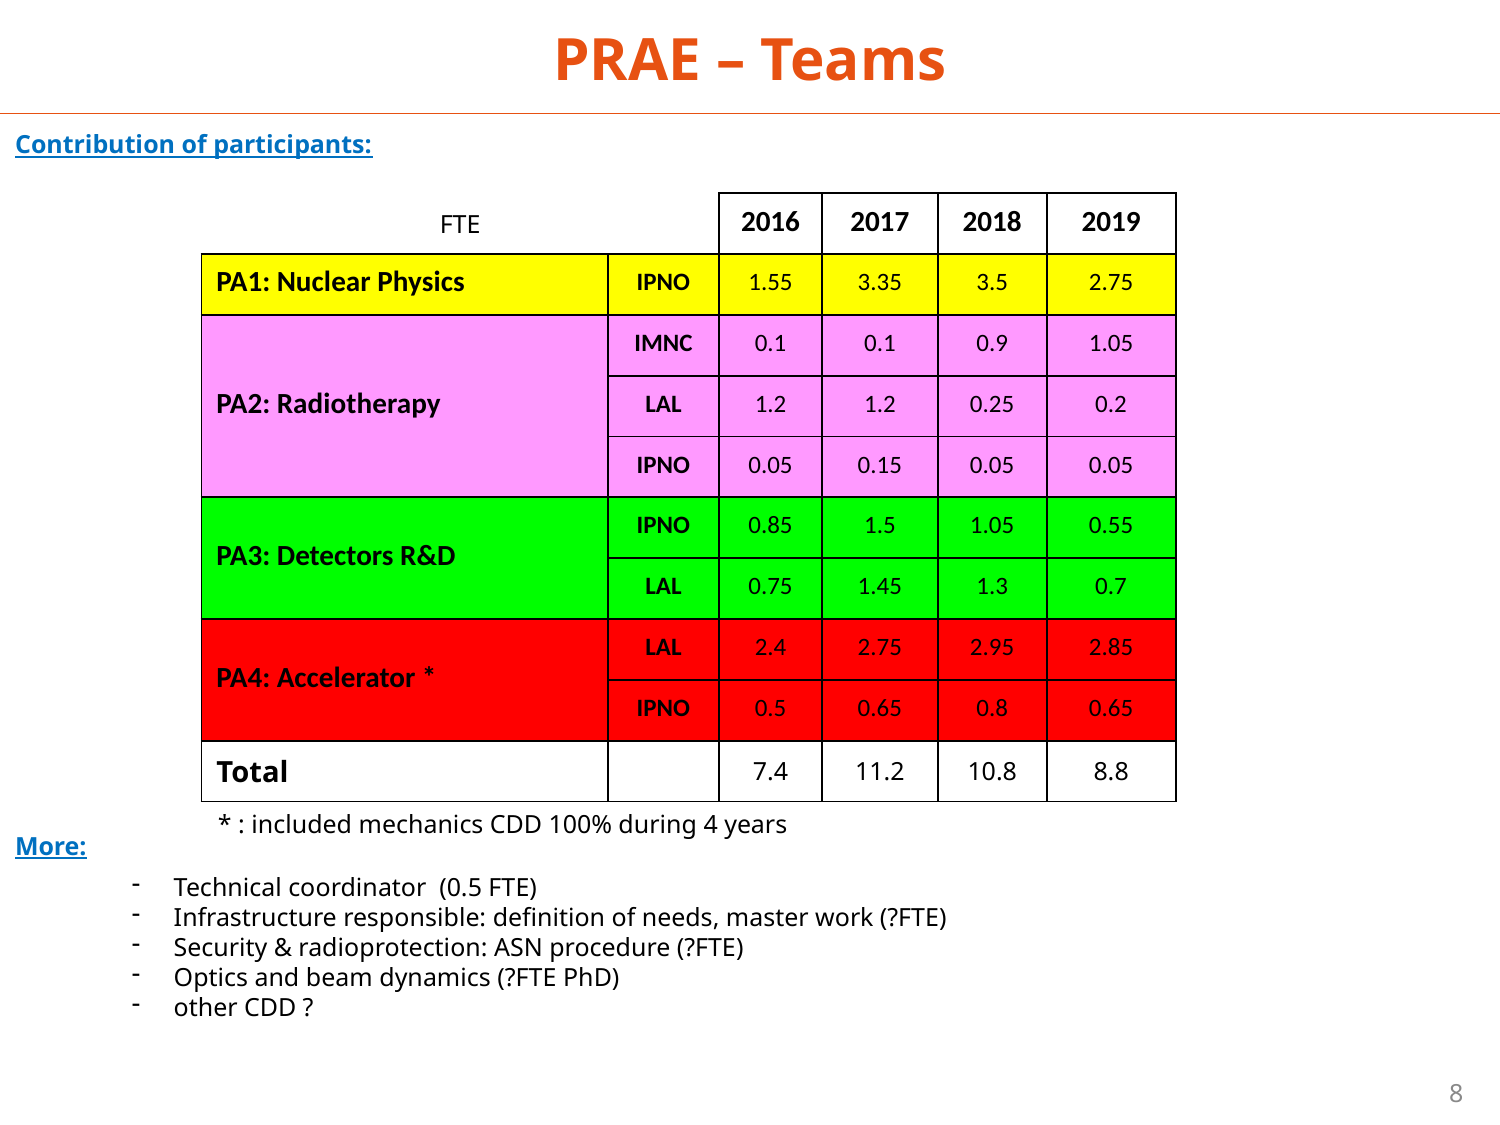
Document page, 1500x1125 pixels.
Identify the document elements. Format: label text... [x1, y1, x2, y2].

table_cell 1.5 [823, 498, 937, 557]
table_header 2019 [1048, 194, 1175, 253]
table_cell 0.75 [720, 559, 821, 618]
table_cell IPNO [609, 255, 718, 314]
table_header 2016 [720, 194, 821, 253]
table_cell 0.05 [720, 437, 821, 496]
table_cell 0.9 [939, 316, 1046, 375]
table_cell IMNC [609, 316, 718, 375]
table_cell 1.05 [1048, 316, 1175, 375]
table_cell IPNO [609, 437, 718, 496]
table_cell 0.1 [823, 316, 937, 375]
table_cell 2.85 [1048, 620, 1175, 679]
table_header 2017 [823, 194, 937, 253]
table_cell [609, 742, 718, 801]
table_cell IPNO [609, 681, 718, 740]
title PRAE – Teams [0, 0, 1500, 113]
table_cell LAL [609, 377, 718, 436]
table_header FTE [202, 193, 718, 253]
table_header 2018 [939, 194, 1046, 253]
table_cell PA4: Accelerator * [202, 620, 607, 740]
table_cell IPNO [609, 498, 718, 557]
table_cell PA3: Detectors R&D [202, 498, 607, 618]
table_cell 1.45 [823, 559, 937, 618]
table_cell 1.3 [939, 559, 1046, 618]
table_cell 0.1 [720, 316, 821, 375]
table_cell 1.55 [720, 255, 821, 314]
table_cell 0.65 [1048, 681, 1175, 740]
table_cell 0.2 [1048, 377, 1175, 436]
text_box * : included mechanics CDD 100% during 4 years [203, 801, 954, 847]
table_cell 0.55 [1048, 498, 1175, 557]
table_cell PA1: Nuclear Physics [202, 255, 607, 314]
table_cell 0.05 [939, 437, 1046, 496]
table_cell 0.65 [823, 681, 937, 740]
table_cell 2.75 [823, 620, 937, 679]
table_cell 7.4 [720, 742, 821, 801]
table_cell LAL [609, 620, 718, 679]
table_cell 3.5 [939, 255, 1046, 314]
table_cell 0.05 [1048, 437, 1175, 496]
table_cell 1.2 [720, 377, 821, 436]
table_cell 0.5 [720, 681, 821, 740]
table_cell 2.4 [720, 620, 821, 679]
text_box Contribution of participants: [0, 124, 794, 177]
table_cell 8.8 [1048, 742, 1175, 801]
table_cell 10.8 [939, 742, 1046, 801]
table_cell 0.85 [720, 498, 821, 557]
table_cell 0.15 [823, 437, 937, 496]
table_cell LAL [609, 559, 718, 618]
table_cell 0.25 [939, 377, 1046, 436]
table_cell 1.05 [939, 498, 1046, 557]
table_cell Total [202, 742, 607, 801]
text_box More: [0, 826, 147, 879]
text_box Technical coordinator (0.5 FTE) Infrastructure responsible: definition of needs, master work (?FTE) Security & radioprotection: ASN procedure (?FTE) Optics and beam dynamics (?FTE PhD) other CDD ? [117, 864, 1100, 1029]
table_cell 2.75 [1048, 255, 1175, 314]
table_cell 1.2 [823, 377, 937, 436]
table_cell PA2: Radiotherapy [202, 316, 607, 496]
table_cell 0.8 [939, 681, 1046, 740]
table_cell 0.7 [1048, 559, 1175, 618]
table_cell 11.2 [823, 742, 937, 801]
table_cell 2.95 [939, 620, 1046, 679]
table_cell 3.35 [823, 255, 937, 314]
